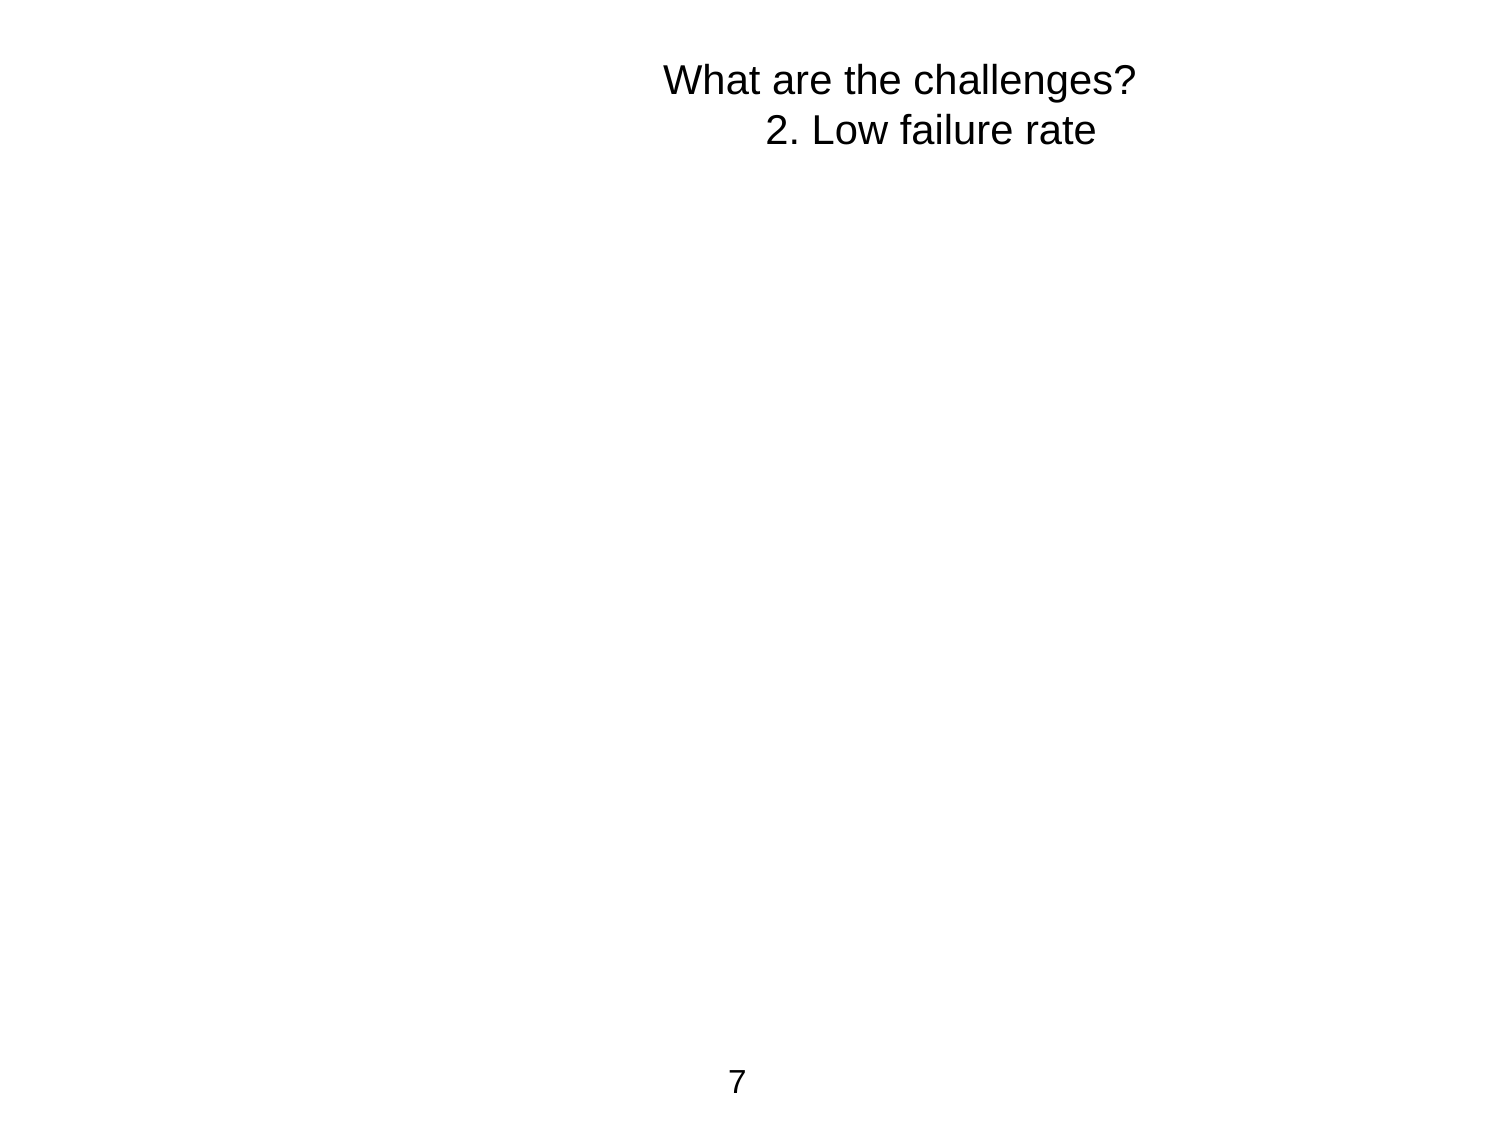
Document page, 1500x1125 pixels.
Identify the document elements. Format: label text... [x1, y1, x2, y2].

title What are the challenges? 2. Low failure rate [75, 45, 1425, 233]
